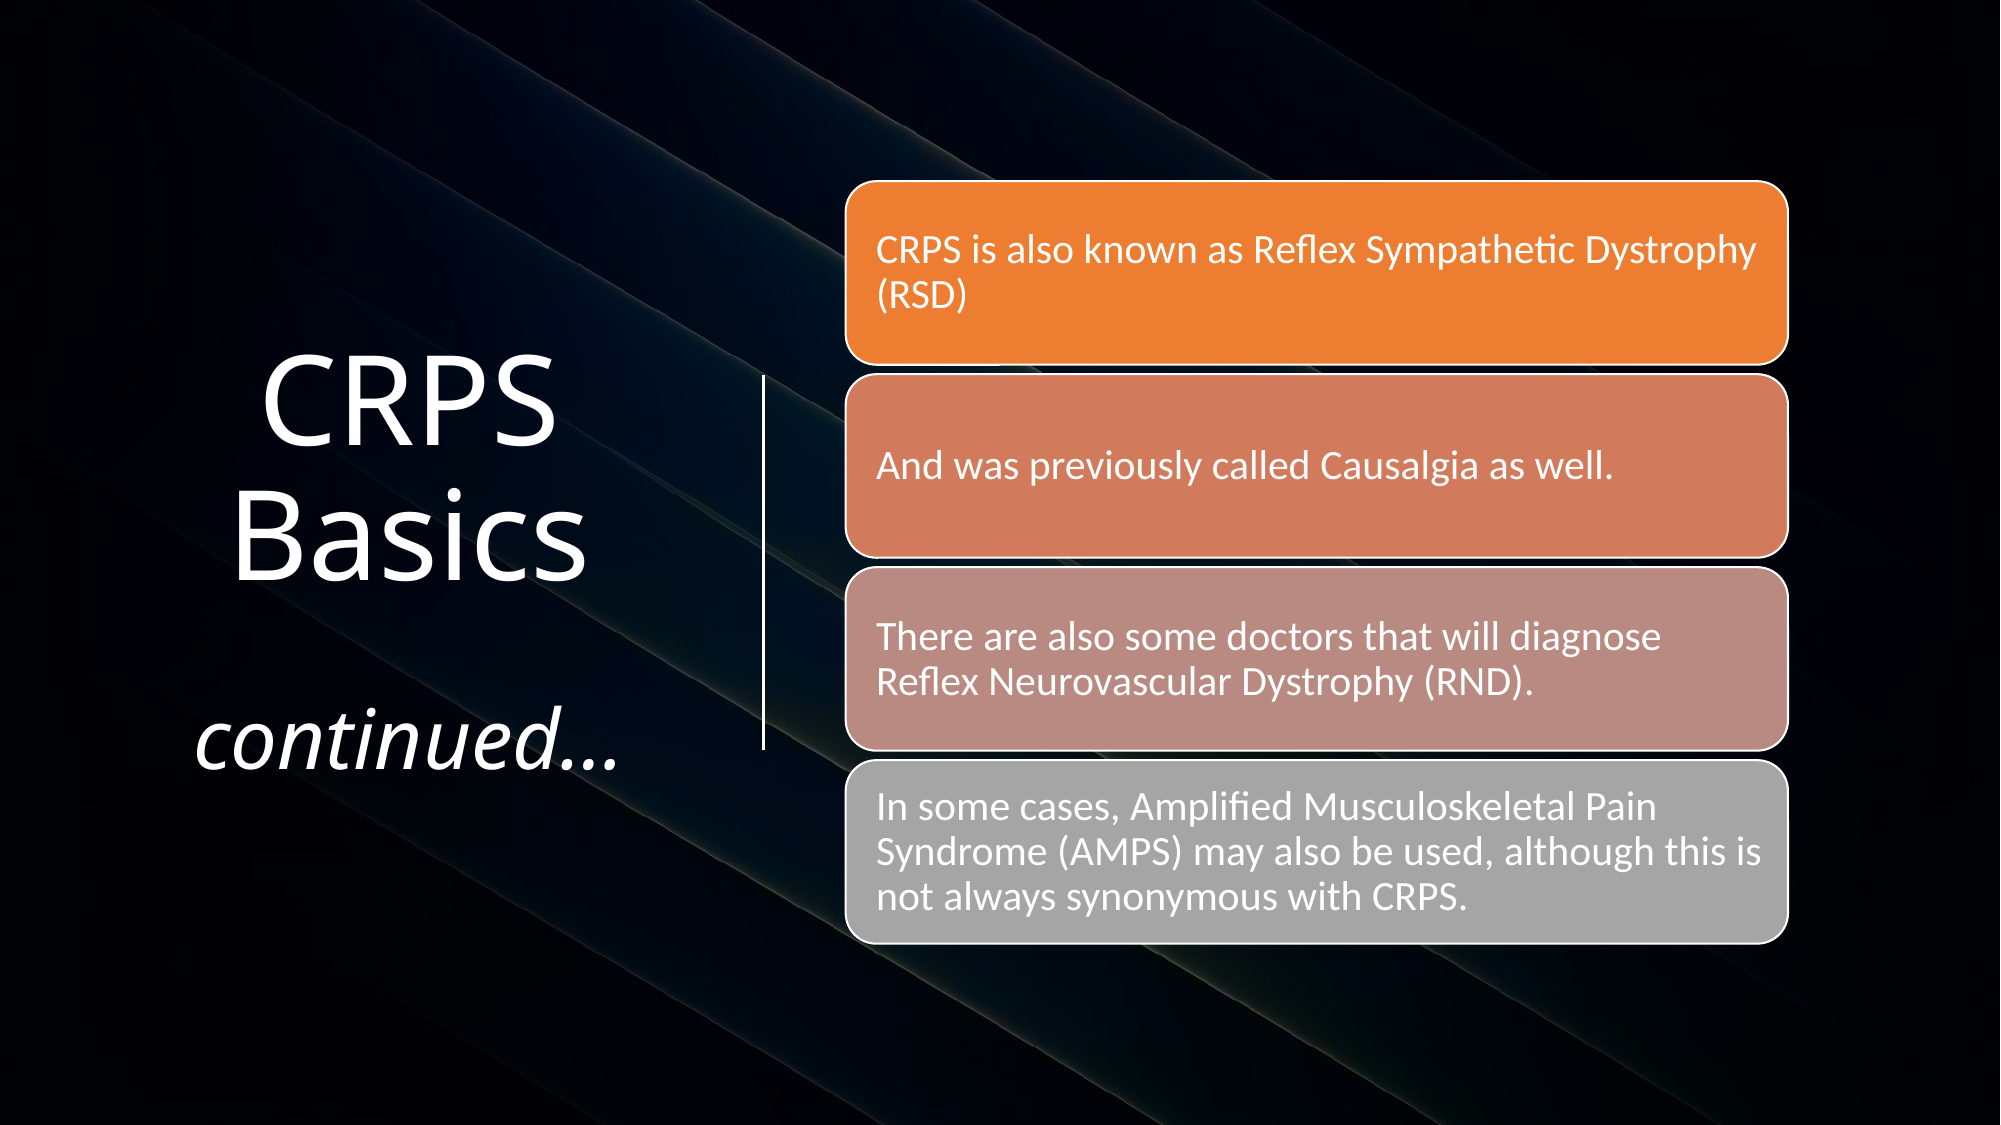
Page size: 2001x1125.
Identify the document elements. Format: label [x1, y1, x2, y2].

picture [0, 0, 2000, 1125]
list [845, 174, 1788, 951]
